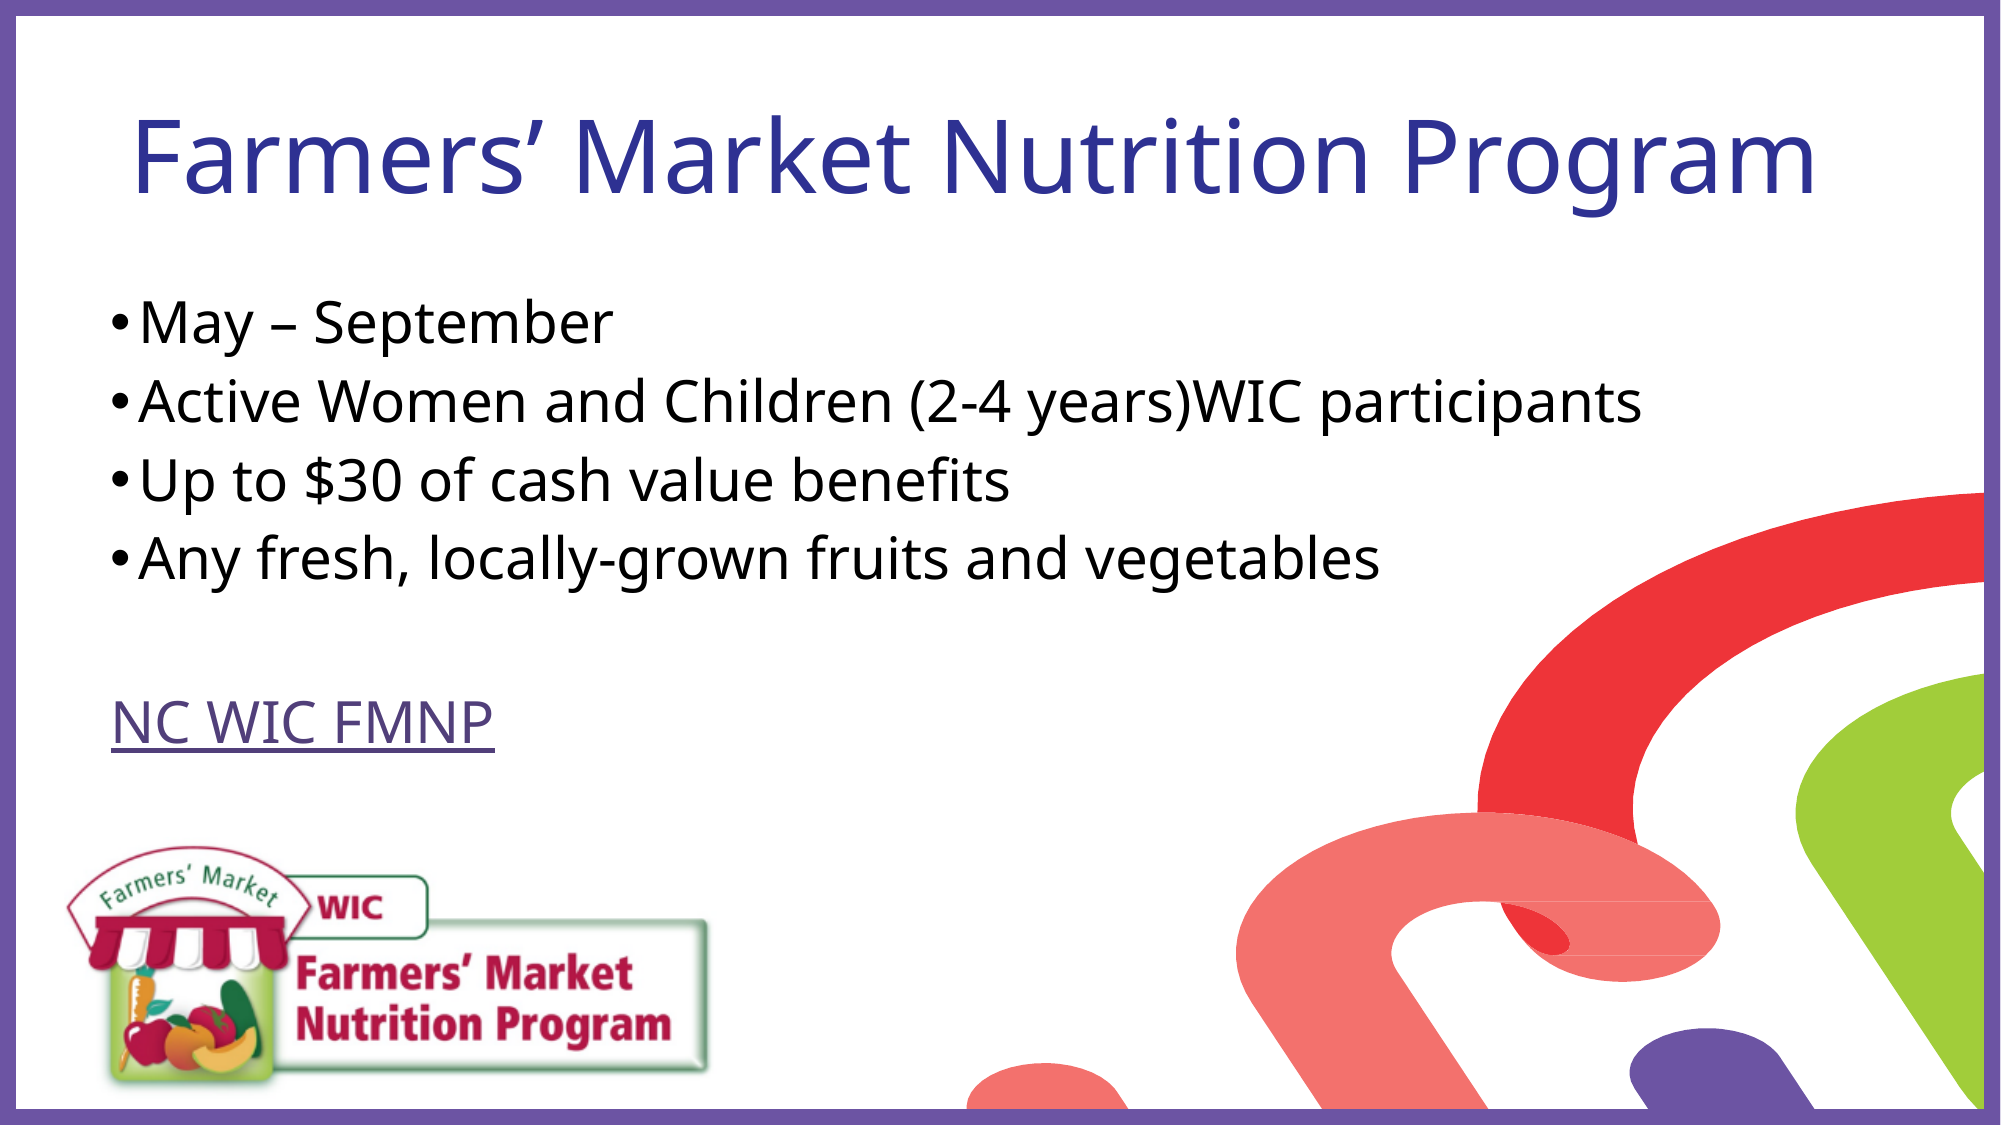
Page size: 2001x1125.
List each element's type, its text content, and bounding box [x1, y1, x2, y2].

list May – September Active Women and Children (2-4 years)WIC participants Up to $30 of cash value benefits Any fresh, locally-grown fruits and vegetables NC WIC FMNP [95, 286, 1821, 838]
picture [64, 837, 717, 1099]
title Farmers’ Market Nutrition Program [112, 51, 1838, 269]
